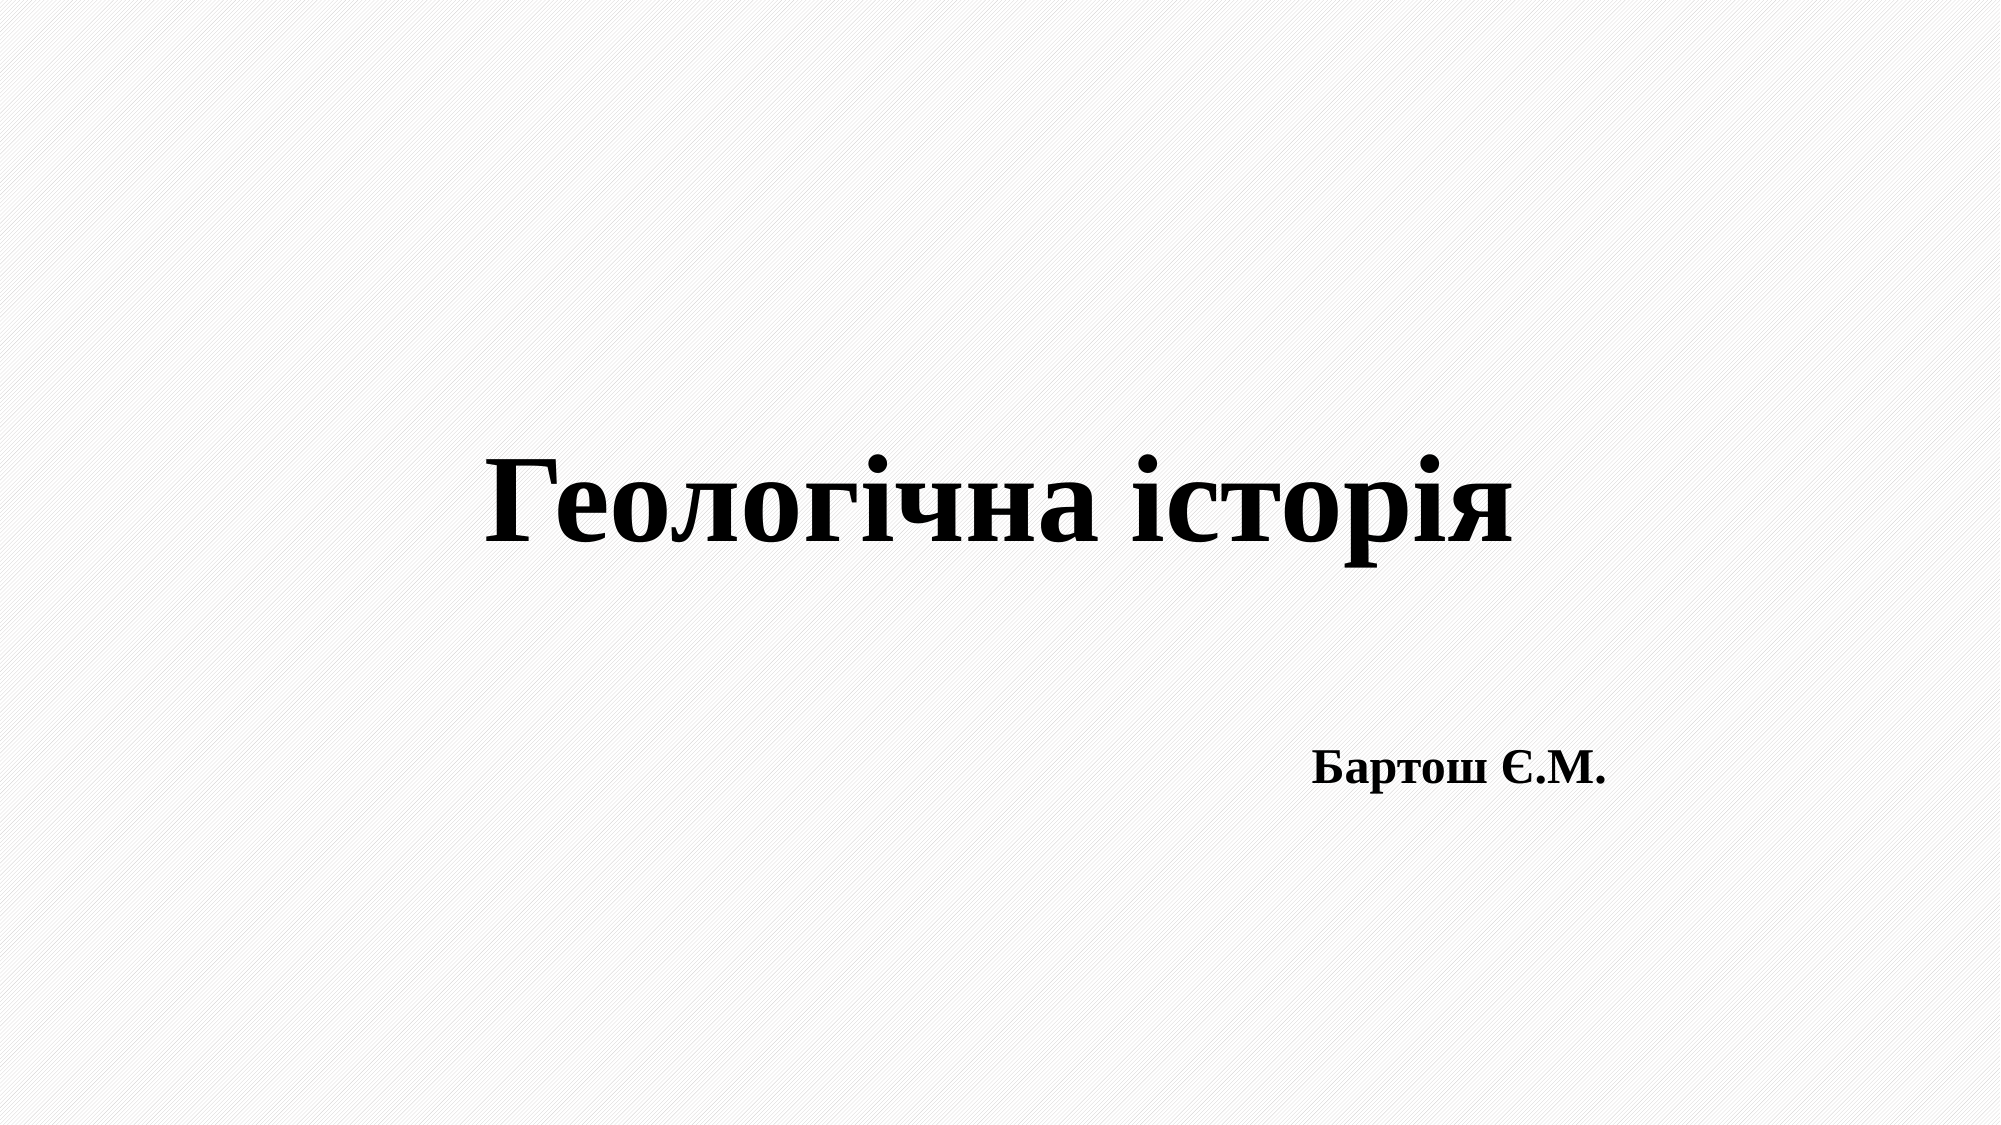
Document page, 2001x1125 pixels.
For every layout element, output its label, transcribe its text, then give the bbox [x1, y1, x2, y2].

title Геологічна історія [249, 184, 1750, 576]
subtitle Бартош Є.М. [1181, 732, 1750, 863]
